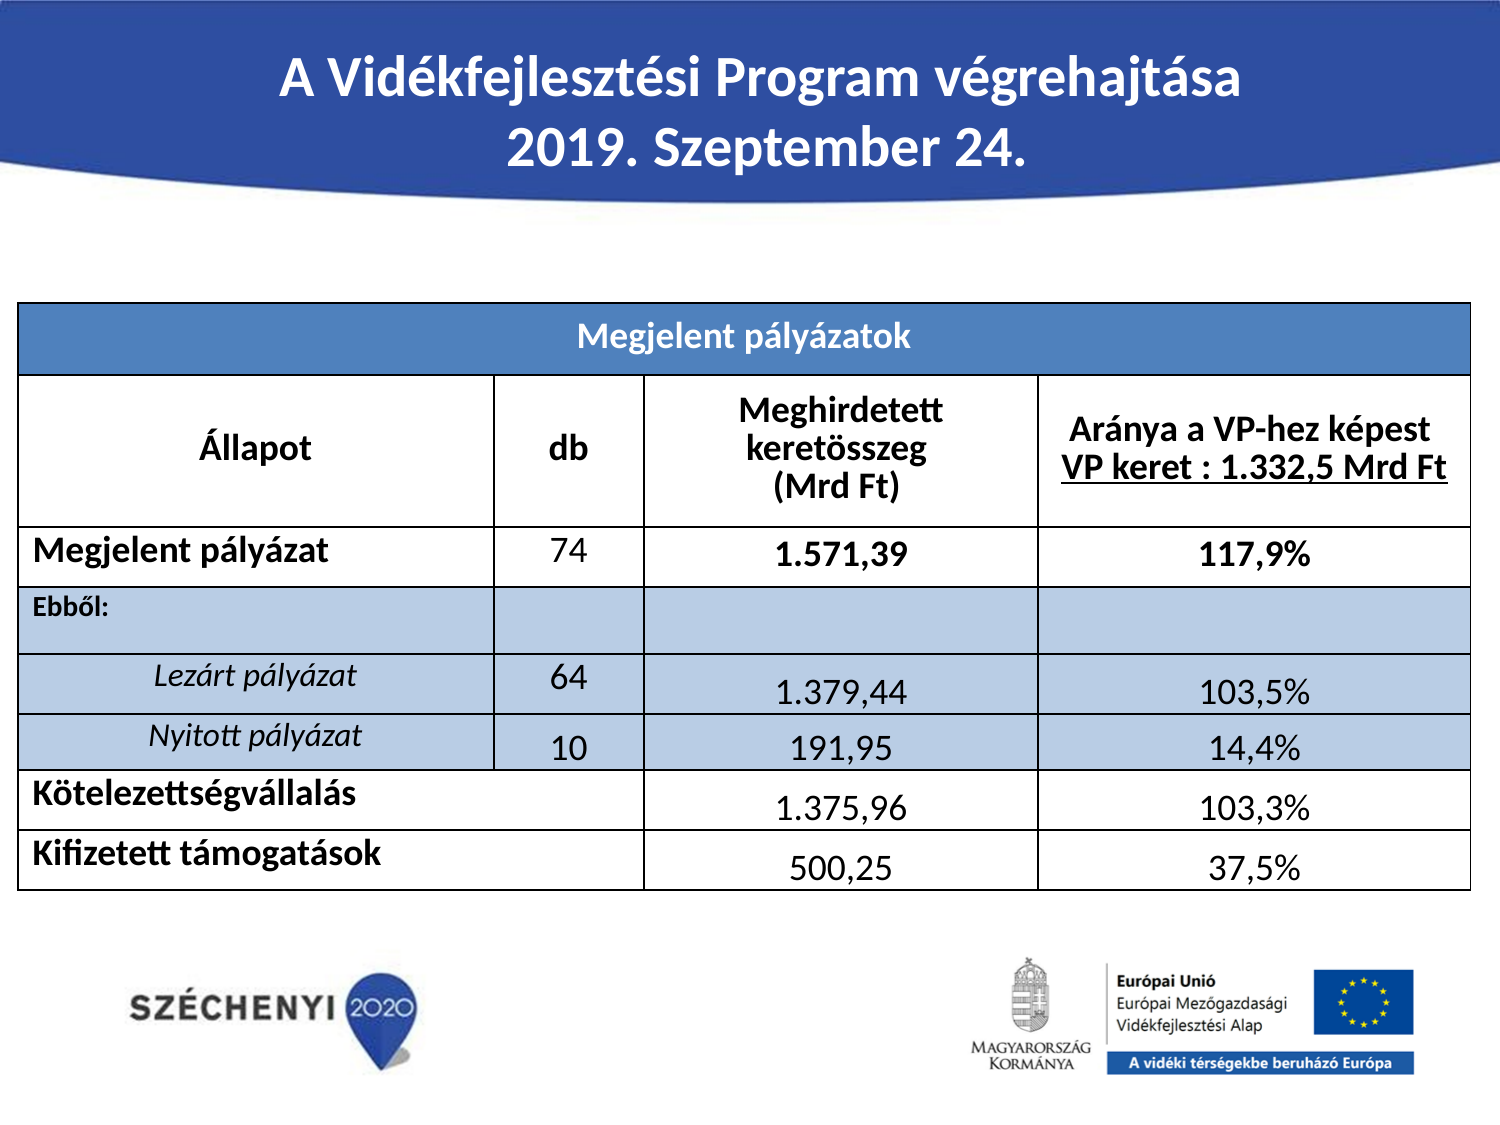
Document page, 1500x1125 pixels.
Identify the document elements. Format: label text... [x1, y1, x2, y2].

table_cell 191,95 [645, 715, 1037, 769]
table_cell Kifizetett támogatások [19, 831, 643, 889]
table_cell 103,5% [1039, 655, 1470, 713]
table_cell 14,4% [1039, 715, 1470, 769]
table_cell [1039, 588, 1470, 653]
table_cell [645, 588, 1037, 653]
table_cell Aránya a VP-hez képest VP keret : 1.332,5 Mrd Ft [1039, 376, 1470, 526]
table_cell [495, 588, 643, 653]
table_cell Meghirdetett keretösszeg (Mrd Ft) [645, 376, 1037, 526]
table_cell Kötelezettségvállalás [19, 771, 643, 829]
table_cell 64 [495, 655, 643, 713]
table_header Megjelent pályázatok [19, 304, 1470, 374]
table_cell 10 [495, 715, 643, 769]
table_cell 1.375,96 [645, 771, 1037, 829]
text_box A Vidékfejlesztési Program végrehajtása 2019. Szeptember 24. [112, 30, 1424, 186]
table_cell 1.571,39 [645, 528, 1037, 586]
table_cell db [495, 376, 643, 526]
table_cell 1.379,44 [645, 655, 1037, 713]
table_cell Megjelent pályázat [19, 528, 493, 586]
table_cell Nyitott pályázat [19, 715, 493, 769]
table_cell 37,5% [1039, 831, 1470, 889]
table_cell Ebből: [19, 588, 493, 653]
picture [0, 0, 1500, 1125]
table_cell 500,25 [645, 831, 1037, 889]
table_cell 117,9% [1039, 528, 1470, 586]
table_cell 74 [495, 528, 643, 586]
table_cell Állapot [19, 376, 493, 526]
table_cell 103,3% [1039, 771, 1470, 829]
table_cell Lezárt pályázat [19, 655, 493, 713]
